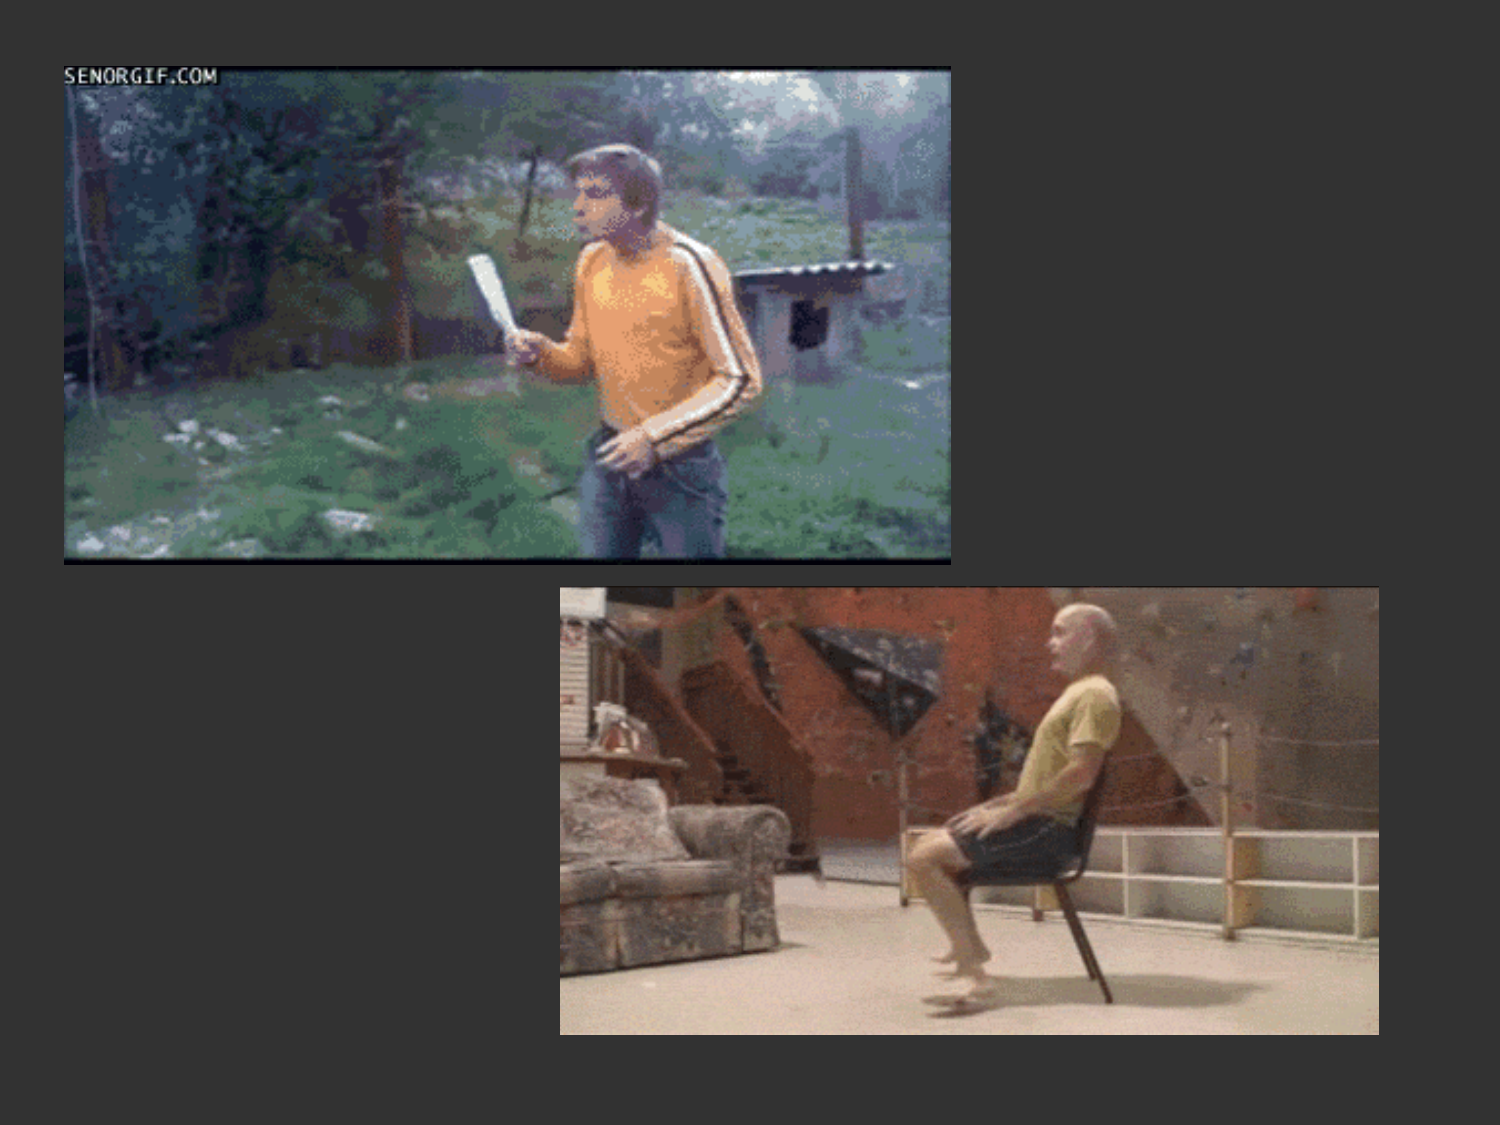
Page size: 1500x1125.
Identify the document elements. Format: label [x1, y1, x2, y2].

picture [560, 585, 1379, 1036]
picture [64, 66, 951, 565]
